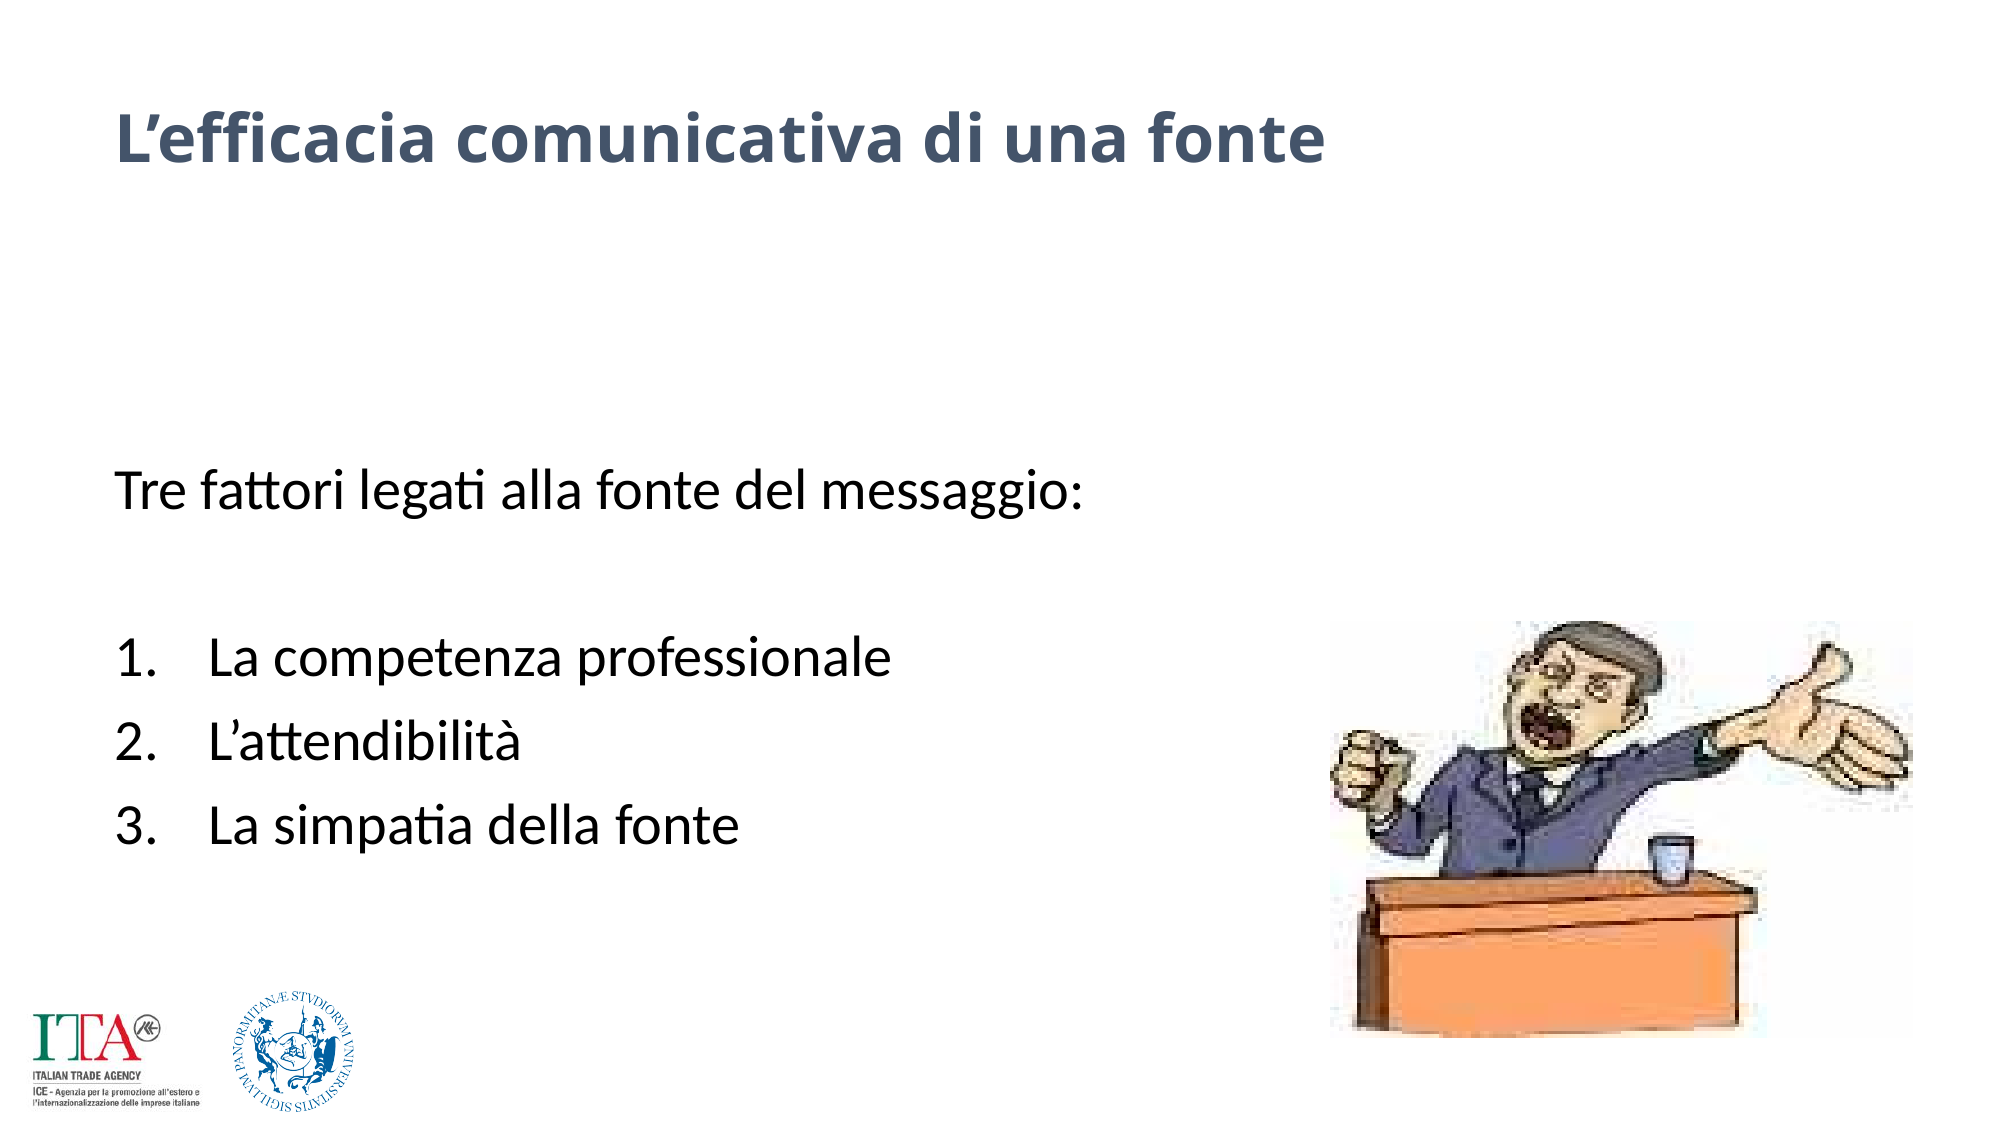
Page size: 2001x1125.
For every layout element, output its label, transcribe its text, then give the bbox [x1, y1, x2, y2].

picture [233, 991, 355, 1112]
list Tre fattori legati alla fonte del messaggio: La competenza professionale L’attendibilità La simpatia della fonte [99, 451, 1599, 894]
title L’efficacia comunicativa di una fonte [99, 44, 1899, 233]
picture [19, 1000, 210, 1118]
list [1330, 621, 1913, 1038]
